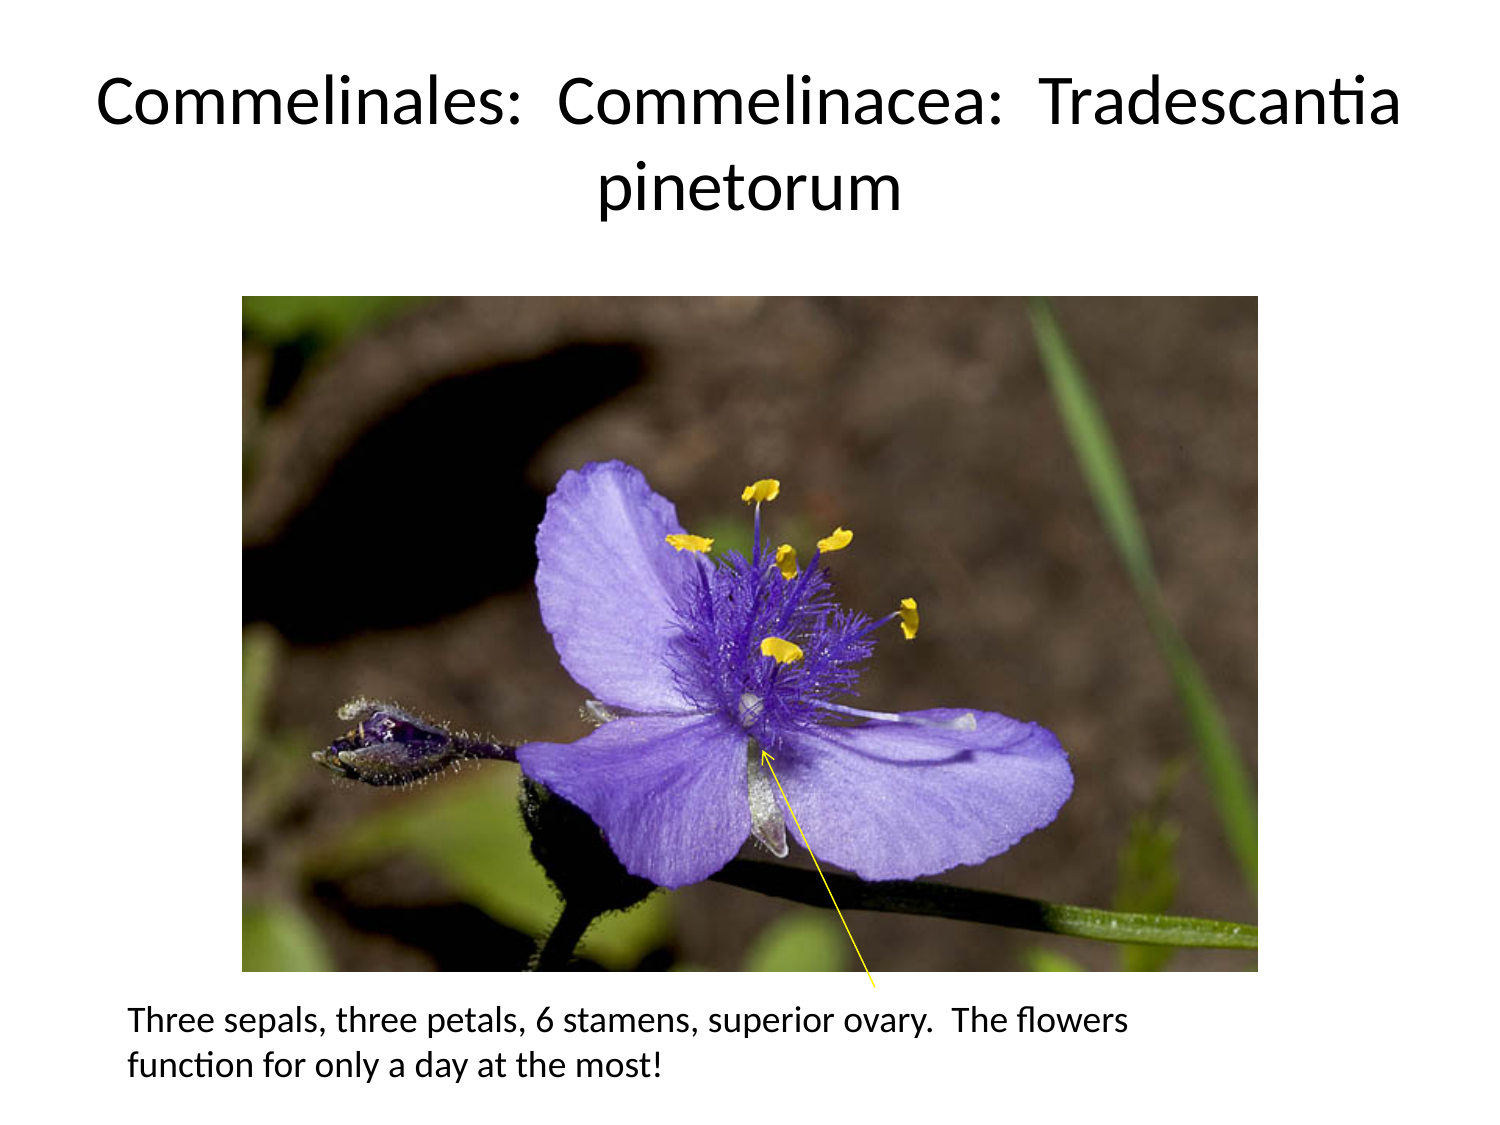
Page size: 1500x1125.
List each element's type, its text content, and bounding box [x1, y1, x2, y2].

title Commelinales: Commelinacea: Tradescantia pinetorum [75, 45, 1425, 233]
text_box Three sepals, three petals, 6 stamens, superior ovary. The flowers function for only a day at the most! [112, 987, 1238, 1093]
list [241, 295, 1258, 972]
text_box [762, 749, 876, 988]
